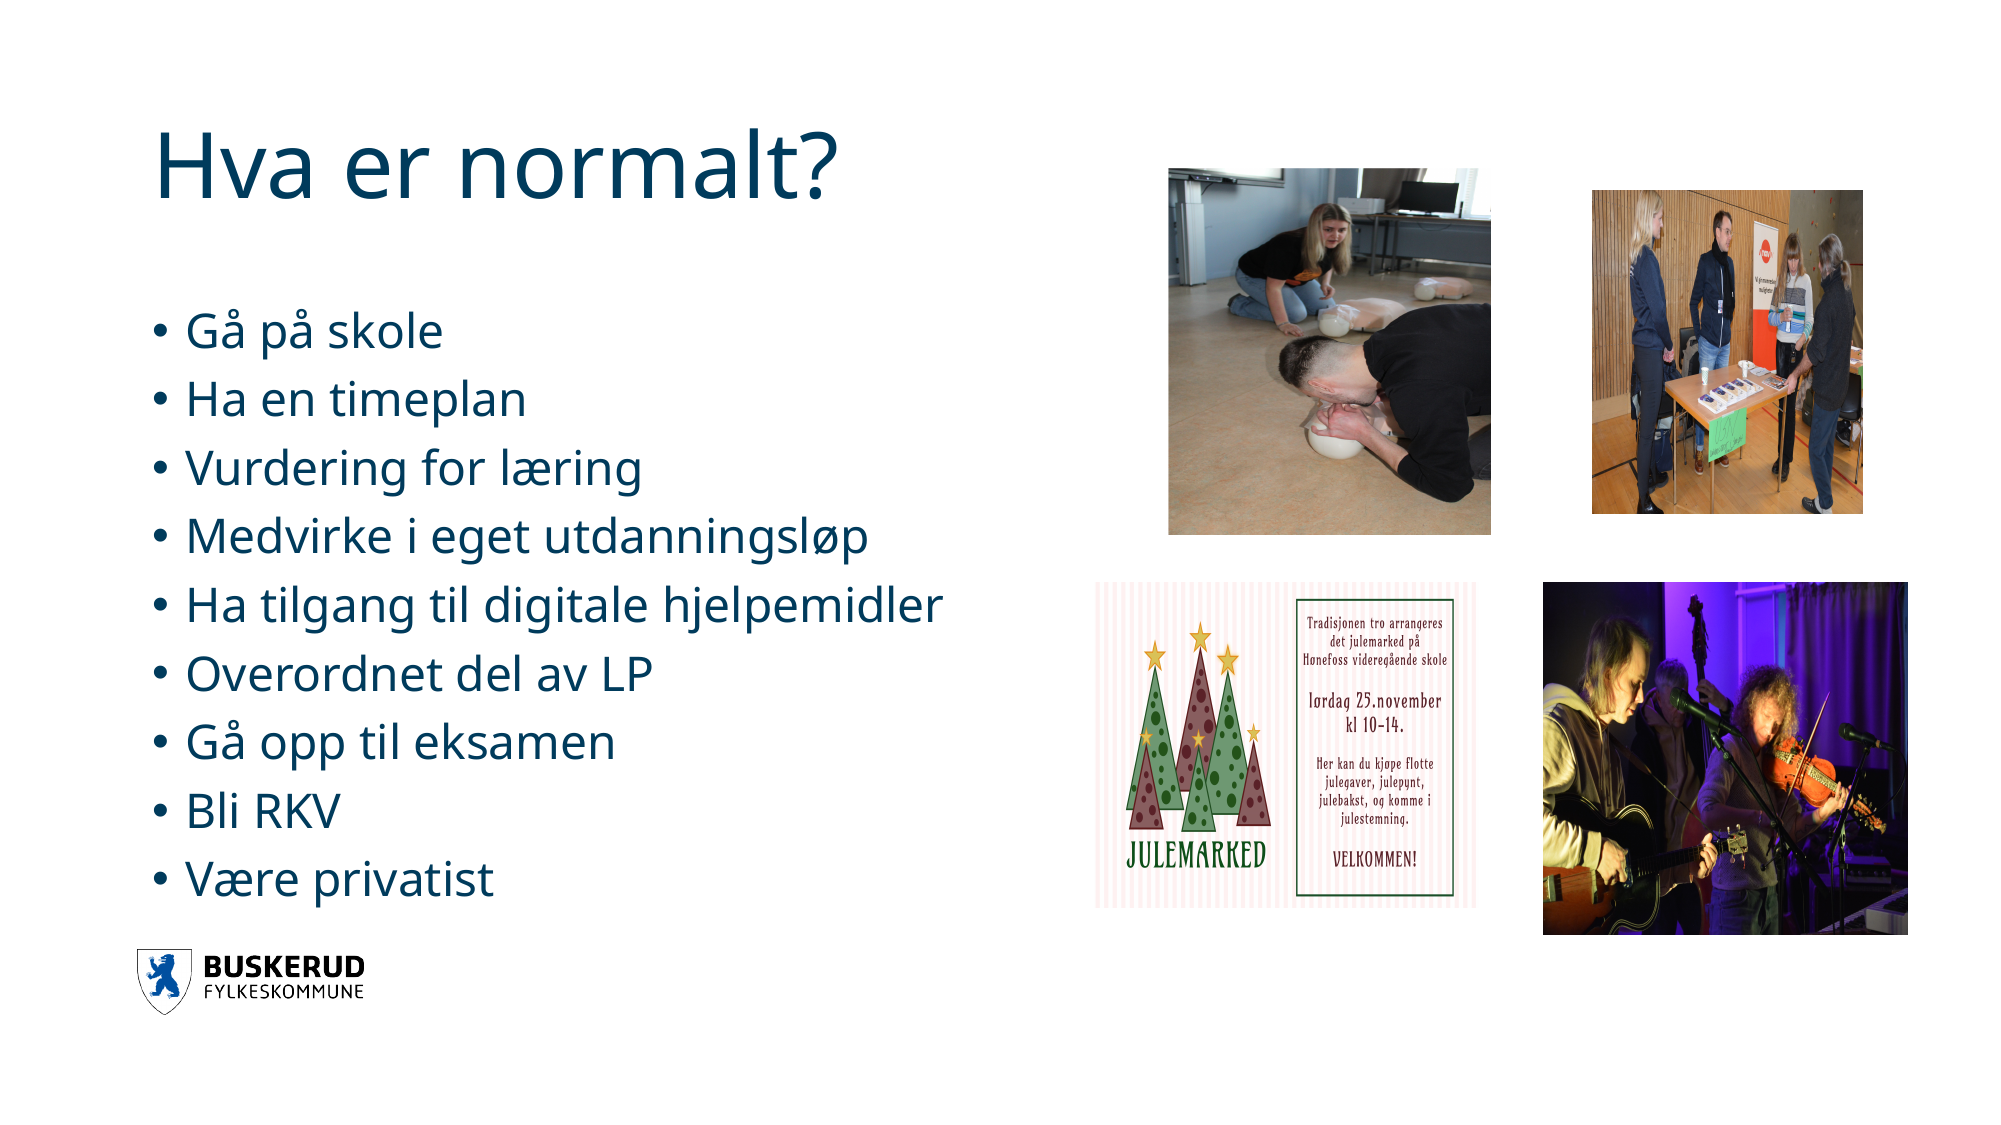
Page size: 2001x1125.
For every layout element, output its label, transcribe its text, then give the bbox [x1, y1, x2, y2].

list Gå på skole Ha en timeplan Vurdering for læring Medvirke i eget utdanningsløp Ha tilgang til digitale hjelpemidler Overordnet del av LP Gå opp til eksamen Bli RKV Være privatist [137, 299, 988, 918]
picture [1094, 582, 1479, 908]
picture [137, 949, 364, 1015]
picture [1146, 169, 1513, 535]
picture [1543, 582, 1908, 935]
title Hva er normalt? [137, 59, 1863, 278]
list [1592, 190, 1863, 514]
